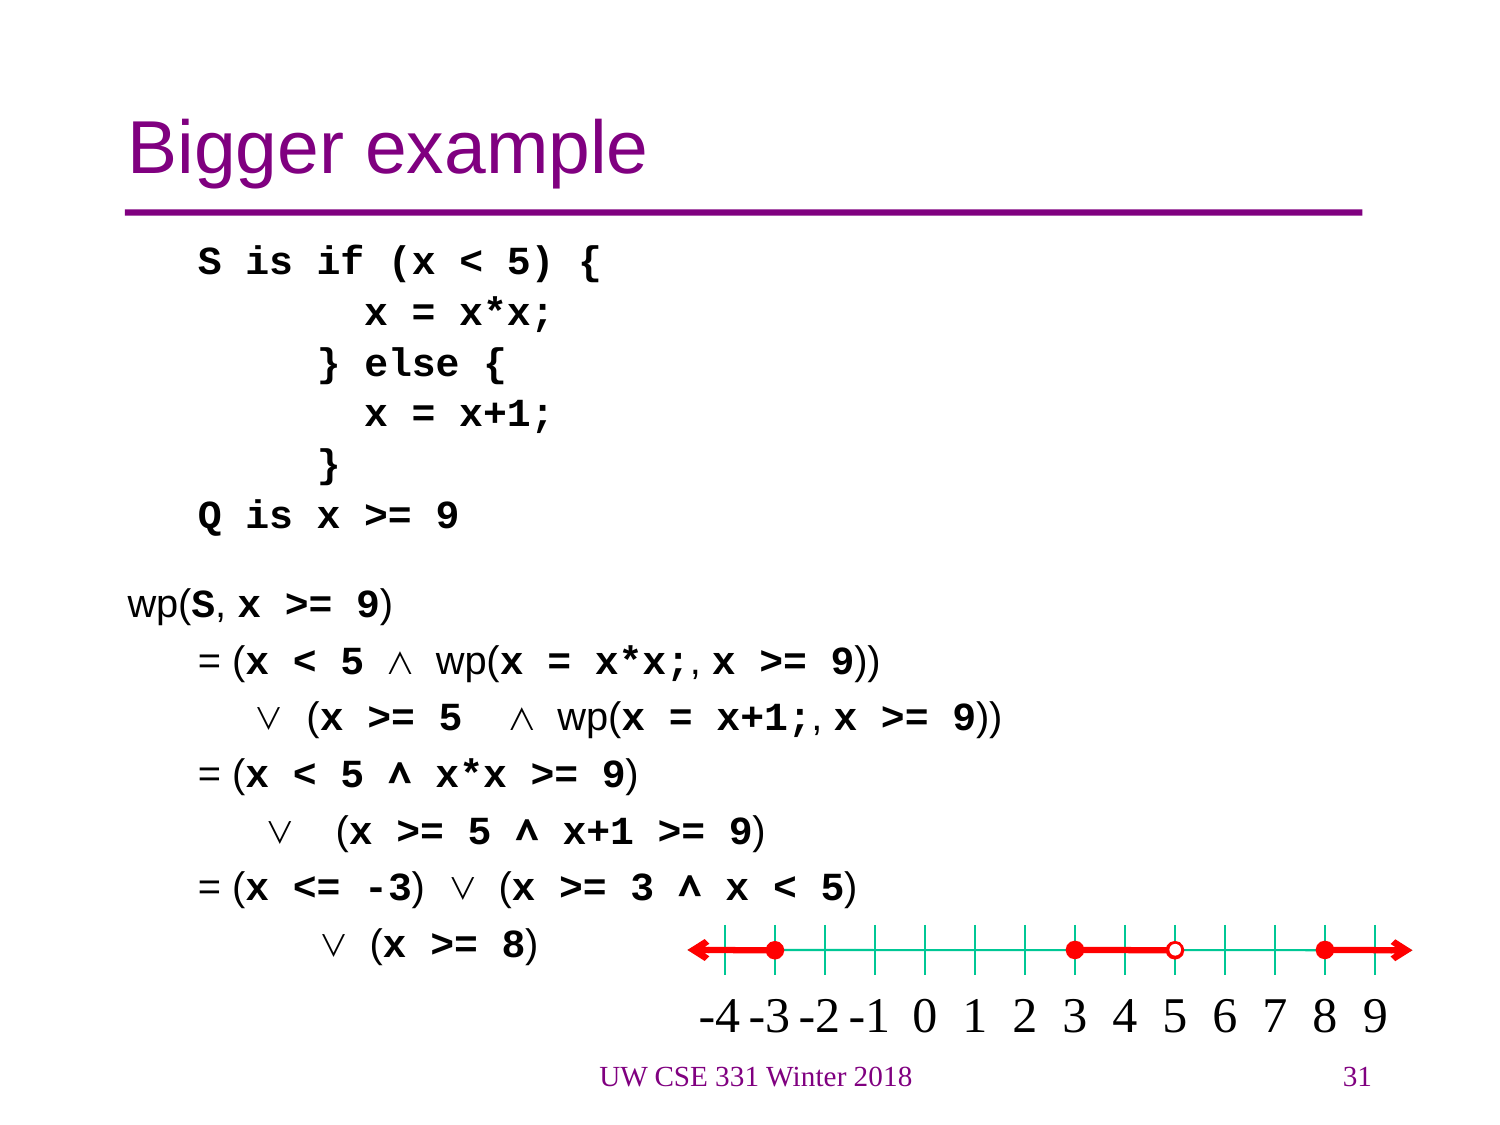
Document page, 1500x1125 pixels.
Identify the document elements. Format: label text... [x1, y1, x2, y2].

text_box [687, 924, 1413, 1036]
title Bigger example [112, 50, 1388, 232]
slide_number 31 [1074, 1049, 1388, 1125]
list S is if (x < 5) { x = x*x; } else { x = x+1; } Q is x >= 9 wp(S, x >= 9) = (x < 5∧wp(x = x*x;, x >= 9)) ∨ (x >= 5 ∧wp(x = x+1;, x >= 9)) = (x < 5 ∧ x*x >= 9) ∨ (x >= 5 ∧ x+1 >= 9) = (x <= -3) ∨ (x >= 3 ∧ x < 5) ∨ (x >= 8) [112, 232, 1463, 975]
footer UW CSE 331 Winter 2018 [474, 1049, 1038, 1125]
